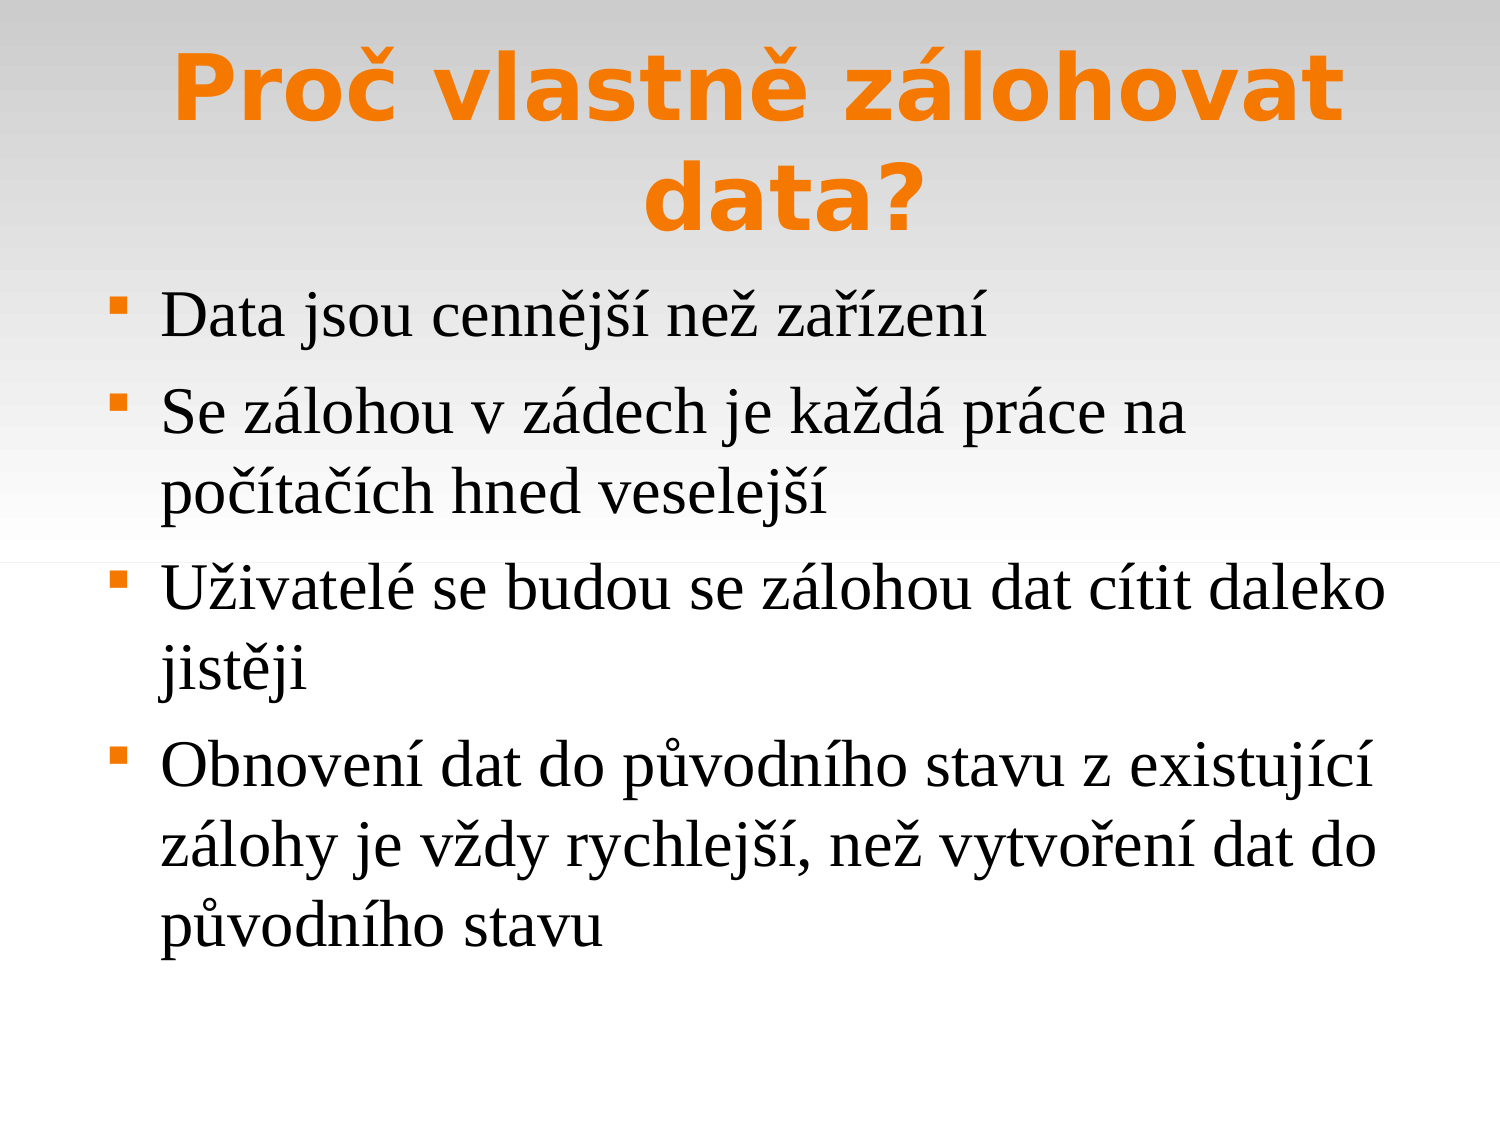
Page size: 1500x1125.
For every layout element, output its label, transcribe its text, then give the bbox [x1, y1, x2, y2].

text_box Data jsou cennější než zařízení Se zálohou v zádech je každá práce na počítačích hned veselejší Uživatelé se budou se zálohou dat cítit daleko jistěji Obnovení dat do původního stavu z existující zálohy je vždy rychlejší, než vytvoření dat do původního stavu [74, 262, 1425, 1005]
text_box Proč vlastně zálohovat data? [74, 21, 1425, 257]
